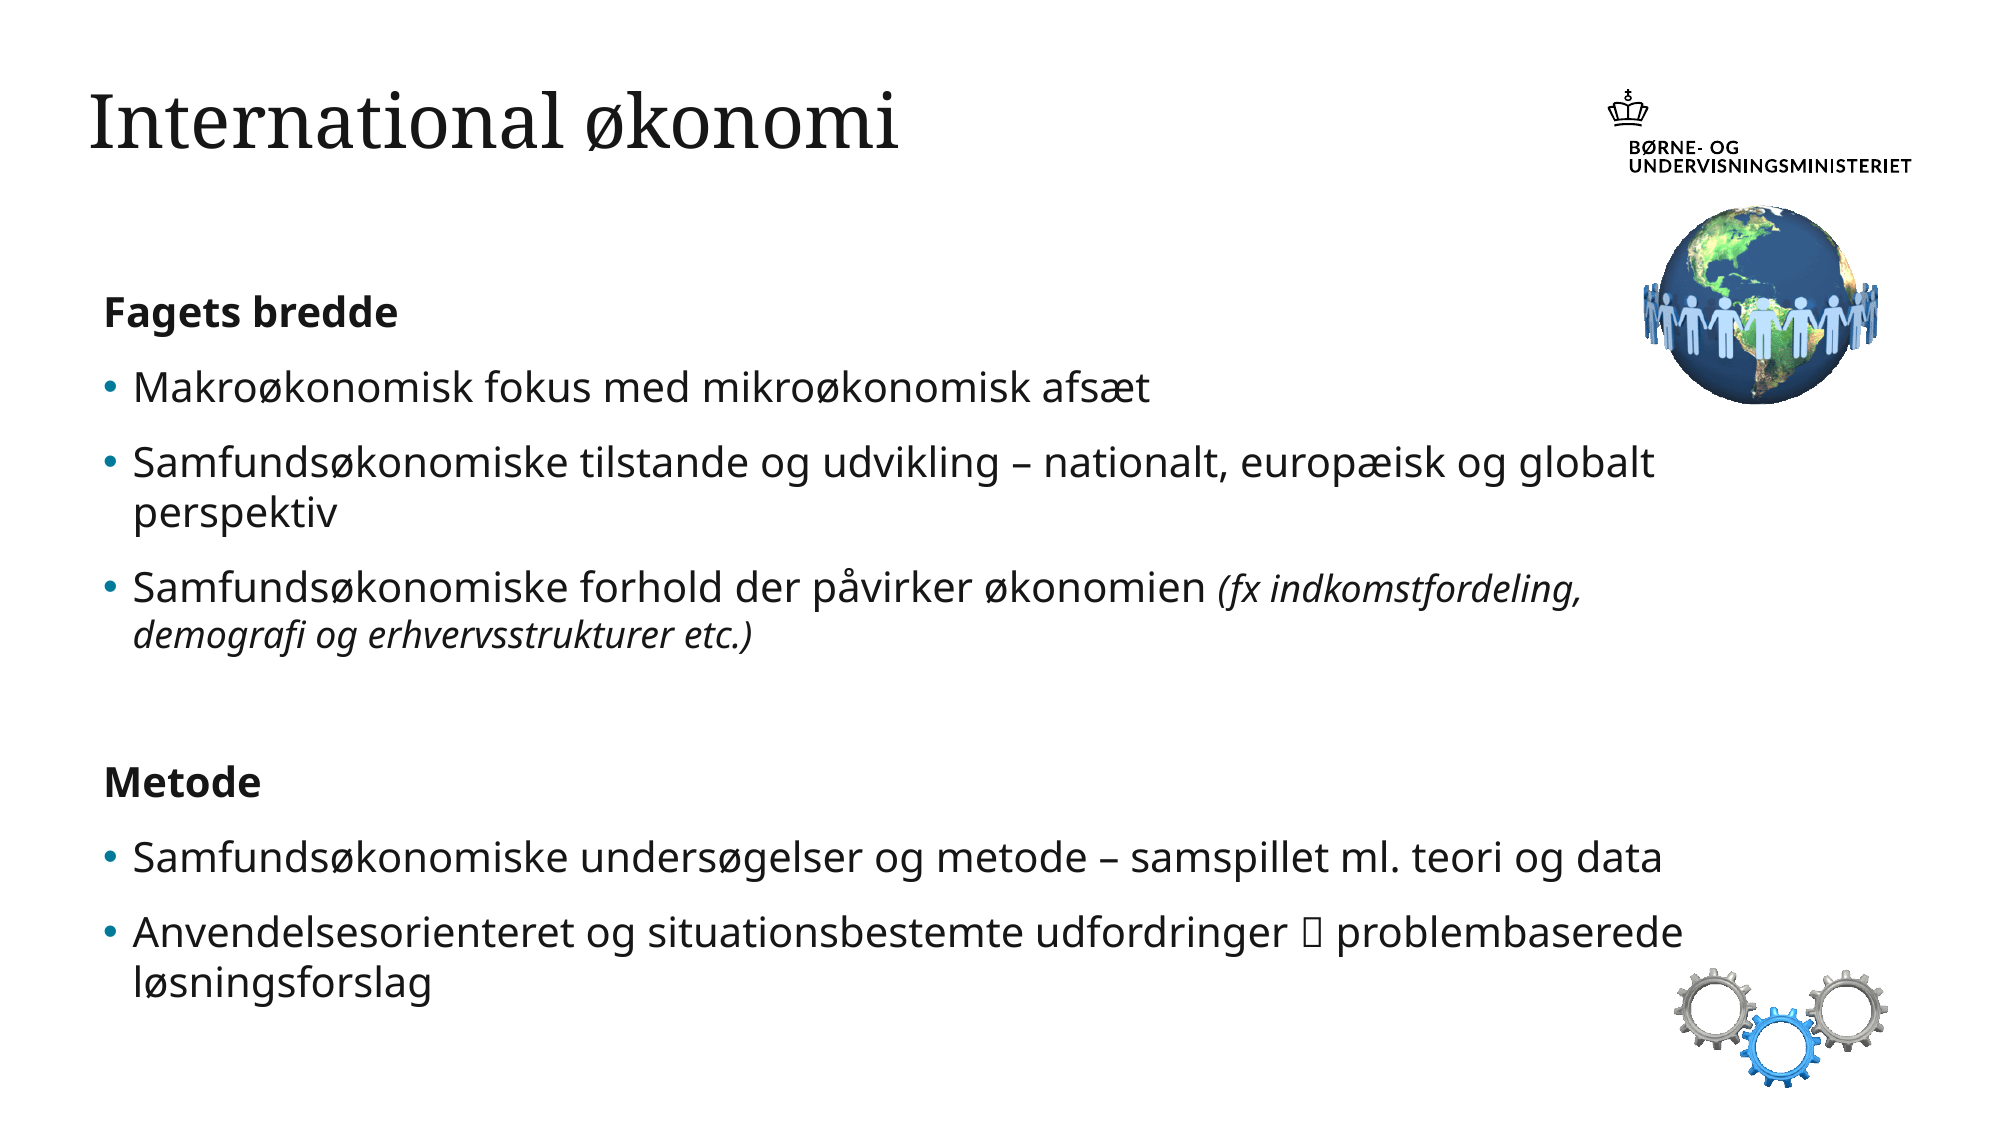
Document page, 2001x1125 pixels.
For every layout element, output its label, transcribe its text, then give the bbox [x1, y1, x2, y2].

title International økonomi [88, 88, 1608, 242]
text_box Fagets bredde Makroøkonomisk fokus med mikroøkonomisk afsæt Samfundsøkonomiske tilstande og udvikling – nationalt, europæisk og globalt perspektiv Samfundsøkonomiske forhold der påvirker økonomien (fx indkomstfordeling, demografi og erhvervsstrukturer etc.) Metode Samfundsøkonomiske undersøgelser og metode – samspillet ml. teori og data Anvendelsesorienteret og situationsbestemte udfordringer  problembaserede løsningsforslag [88, 278, 1861, 1020]
picture [1668, 966, 1893, 1106]
picture [1628, 193, 1893, 458]
